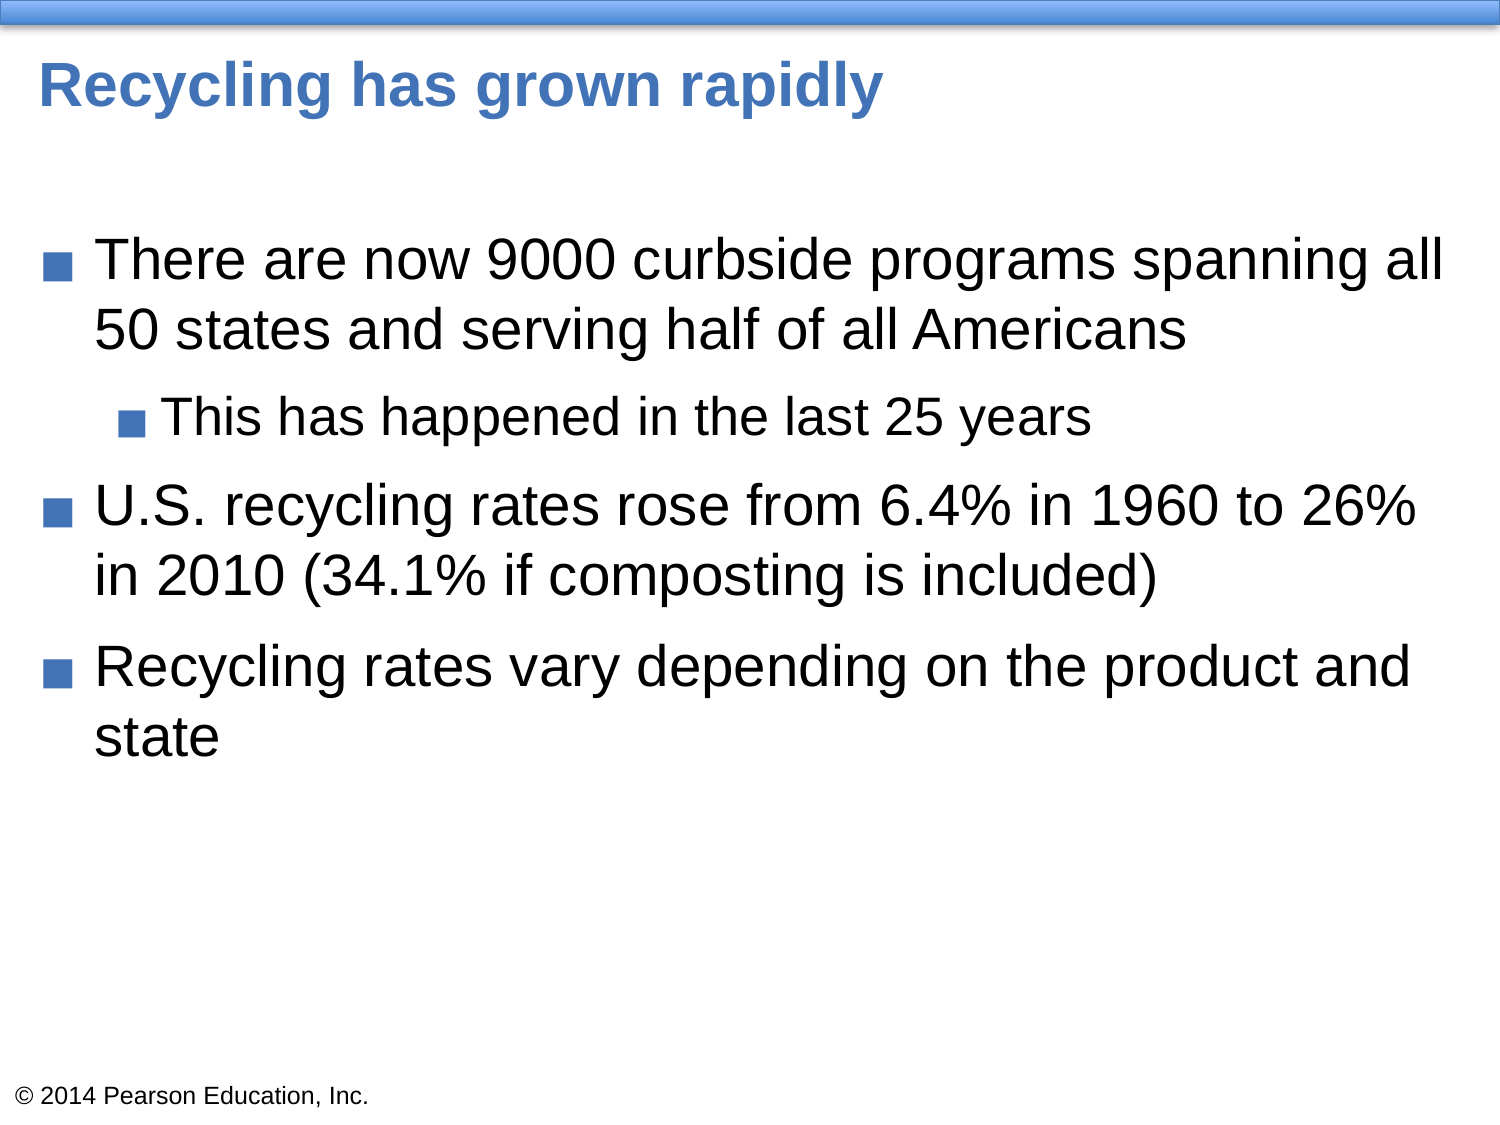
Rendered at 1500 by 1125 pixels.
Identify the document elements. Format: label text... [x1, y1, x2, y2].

title Recycling has grown rapidly [23, 36, 1476, 213]
list There are now 9000 curbside programs spanning all 50 states and serving half of all Americans This has happened in the last 25 years U.S. recycling rates rose from 6.4% in 1960 to 26% in 2010 (34.1% if composting is included) Recycling rates vary depending on the product and state [23, 213, 1476, 1005]
footer © 2014 Pearson Education, Inc. [0, 1065, 475, 1125]
